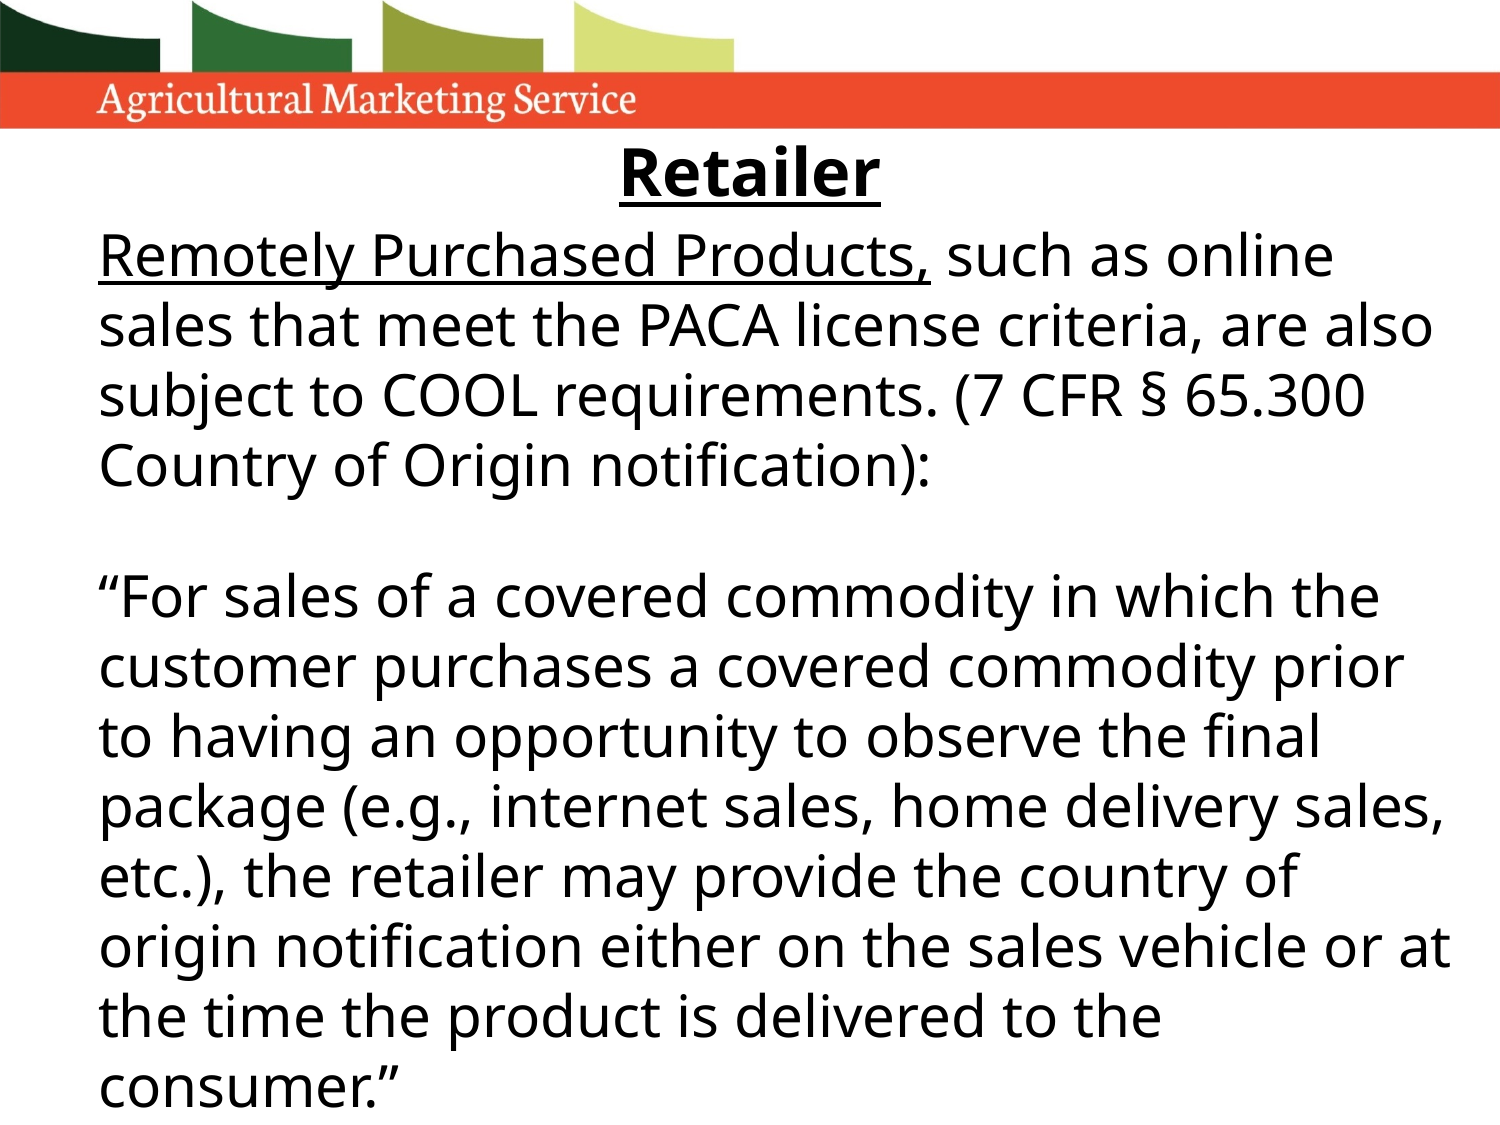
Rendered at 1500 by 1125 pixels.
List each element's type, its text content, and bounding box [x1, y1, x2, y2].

title Retailer [75, 125, 1425, 1125]
list Remotely Purchased Products, such as online sales that meet the PACA license criteria, are also subject to COOL requirements. (7 CFR § 65.300 Country of Origin notification): “For sales of a covered commodity in which the customer purchases a covered commodity prior to having an opportunity to observe the final package (e.g., internet sales, home delivery sales, etc.), the retailer may provide the country of origin notification either on the sales vehicle or at the time the product is delivered to the consumer.” [87, 212, 1475, 1063]
picture [0, 0, 1500, 129]
